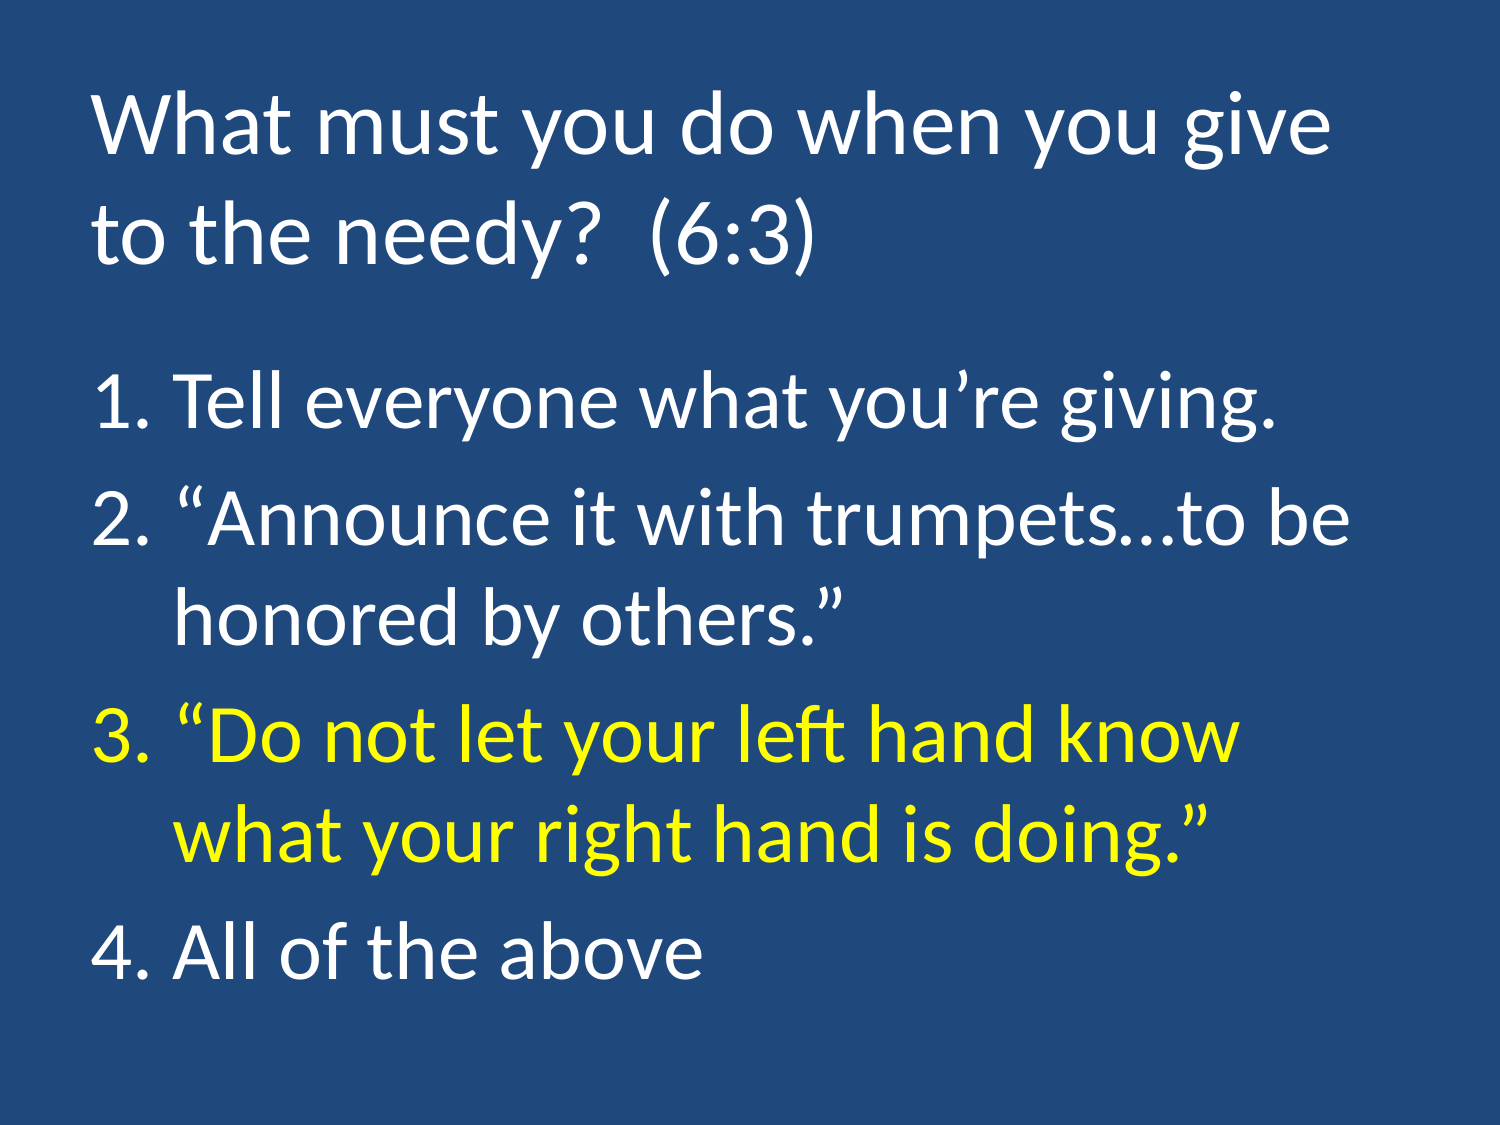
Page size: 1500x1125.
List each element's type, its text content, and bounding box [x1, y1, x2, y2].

list Tell everyone what you’re giving. “Announce it with trumpets…to be honored by others.” “Do not let your left hand know what your right hand is doing.” All of the above [75, 337, 1425, 1005]
title What must you do when you give to the needy? (6:3) [75, 45, 1425, 300]
